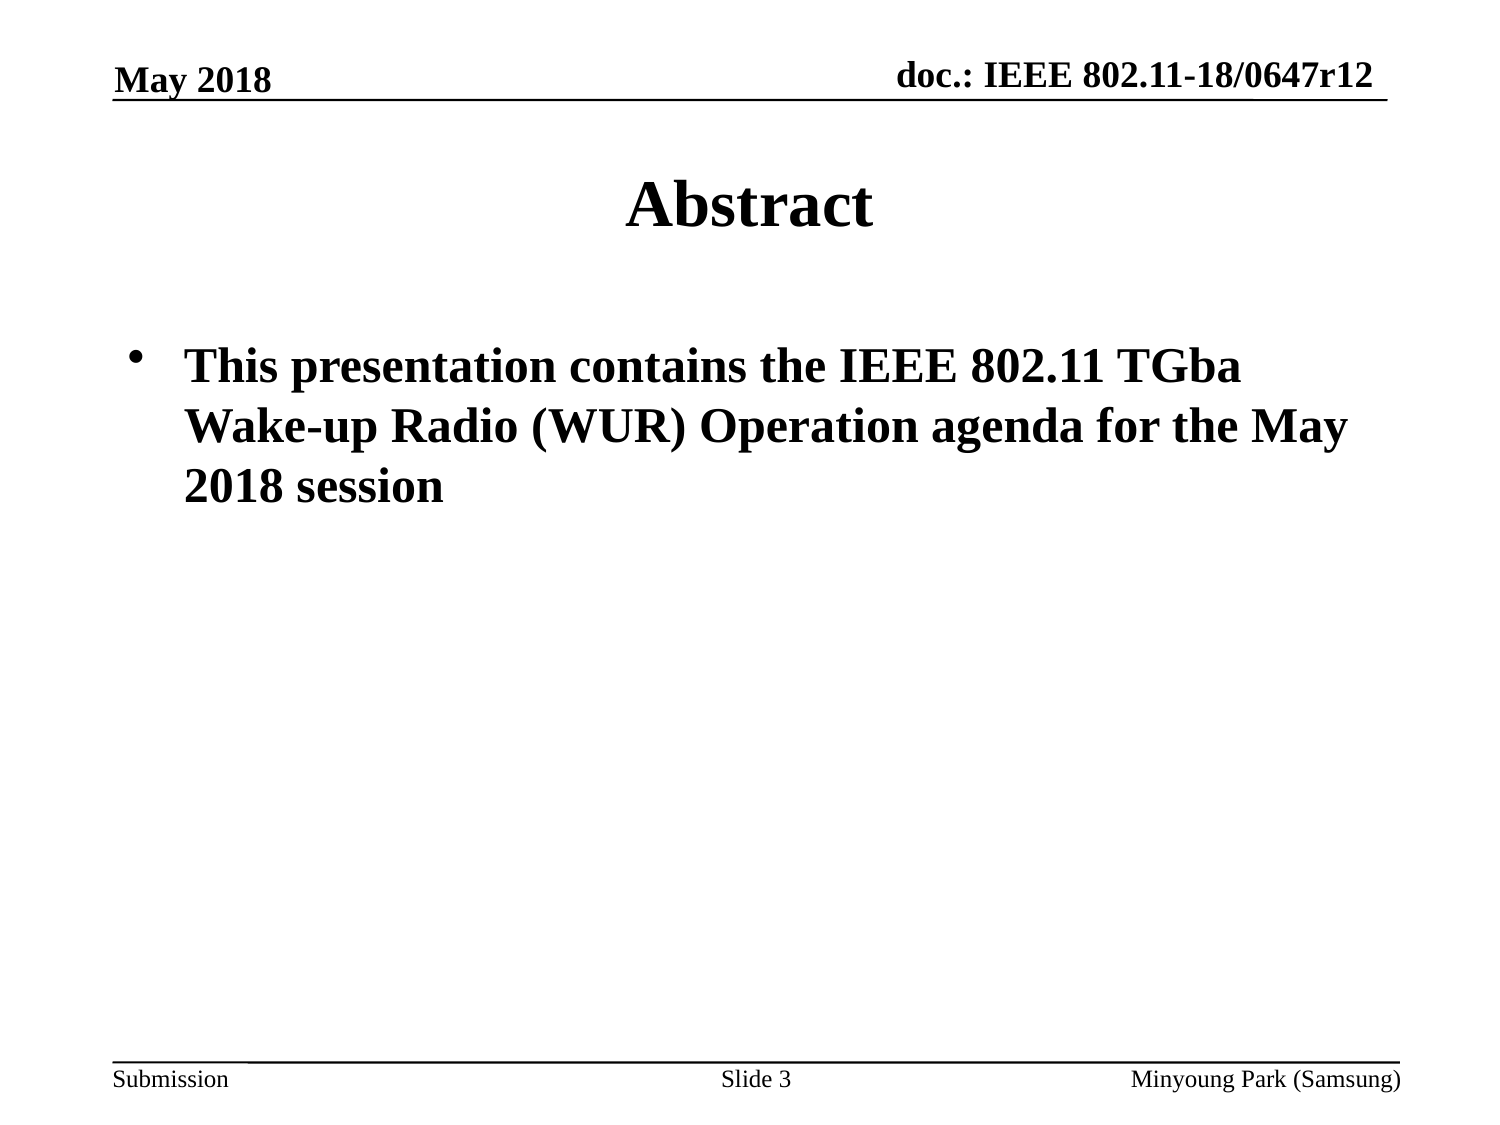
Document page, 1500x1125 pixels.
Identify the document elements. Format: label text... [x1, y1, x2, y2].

footer Minyoung Park (Samsung) [949, 1061, 1402, 1093]
title Abstract [112, 112, 1388, 288]
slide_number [114, 54, 335, 101]
slide_number Slide 3 [712, 1061, 800, 1093]
list This presentation contains the IEEE 802.11 TGba Wake-up Radio (WUR) Operation agenda for the May 2018 session [112, 324, 1388, 1000]
